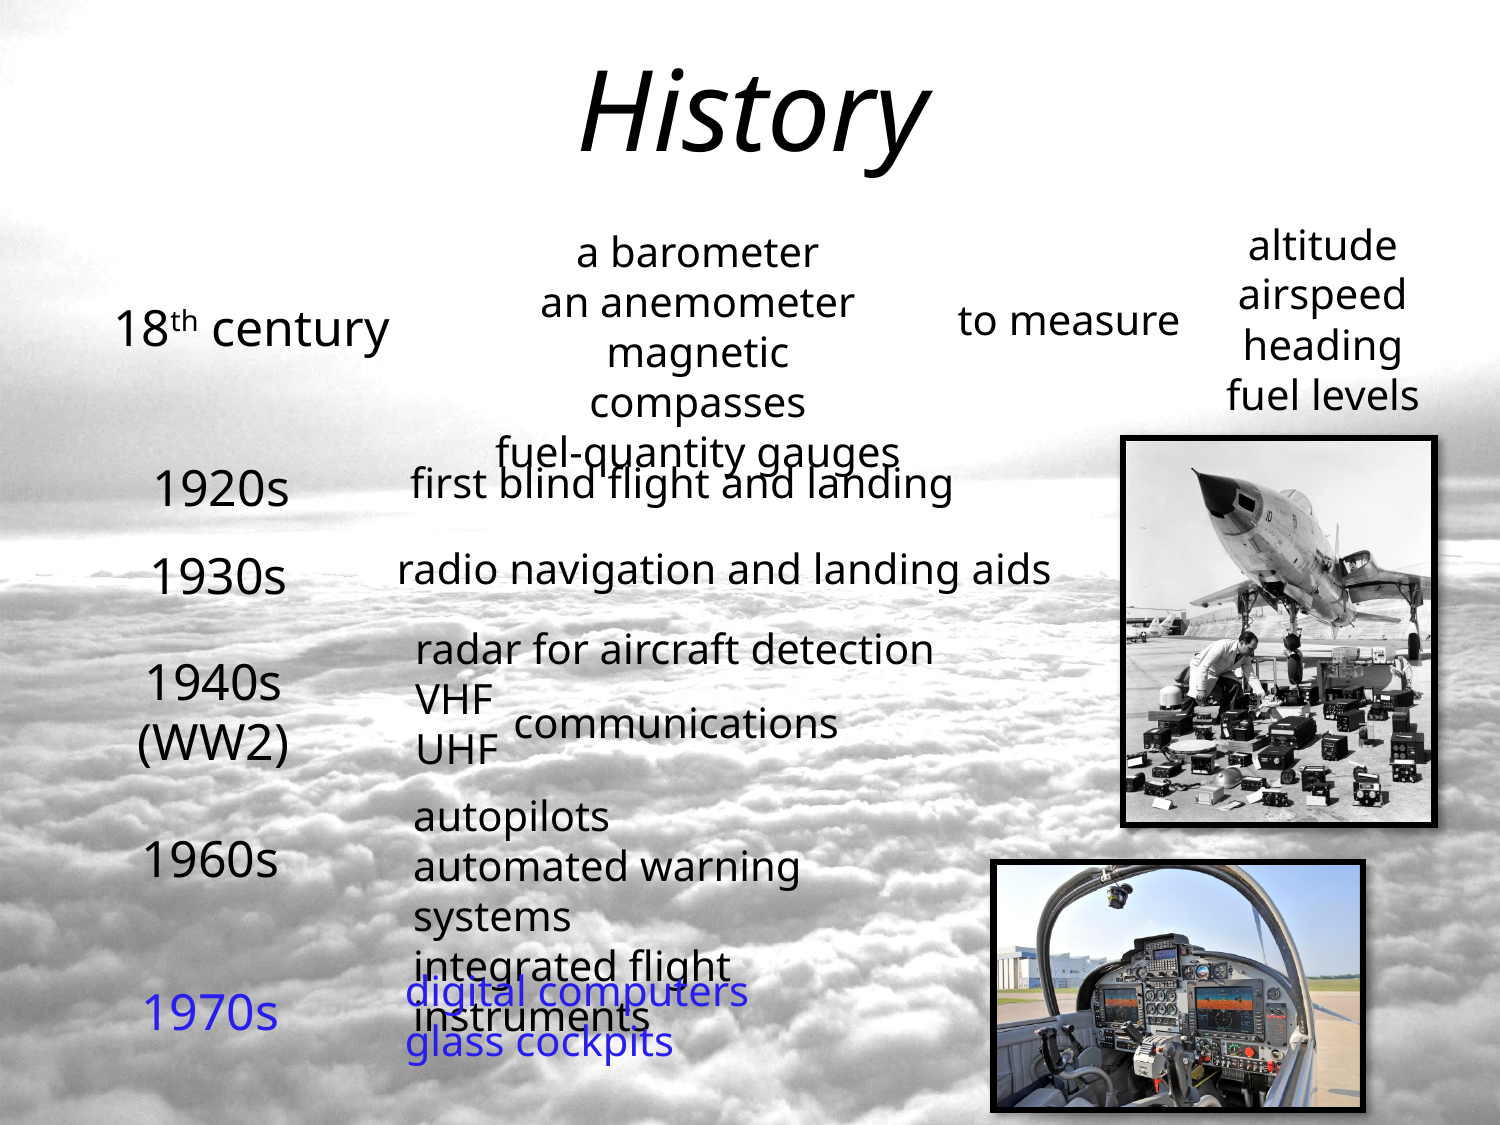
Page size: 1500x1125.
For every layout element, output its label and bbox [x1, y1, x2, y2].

picture [996, 865, 1361, 1108]
picture [1125, 440, 1432, 823]
list [0, 0, 1500, 1125]
